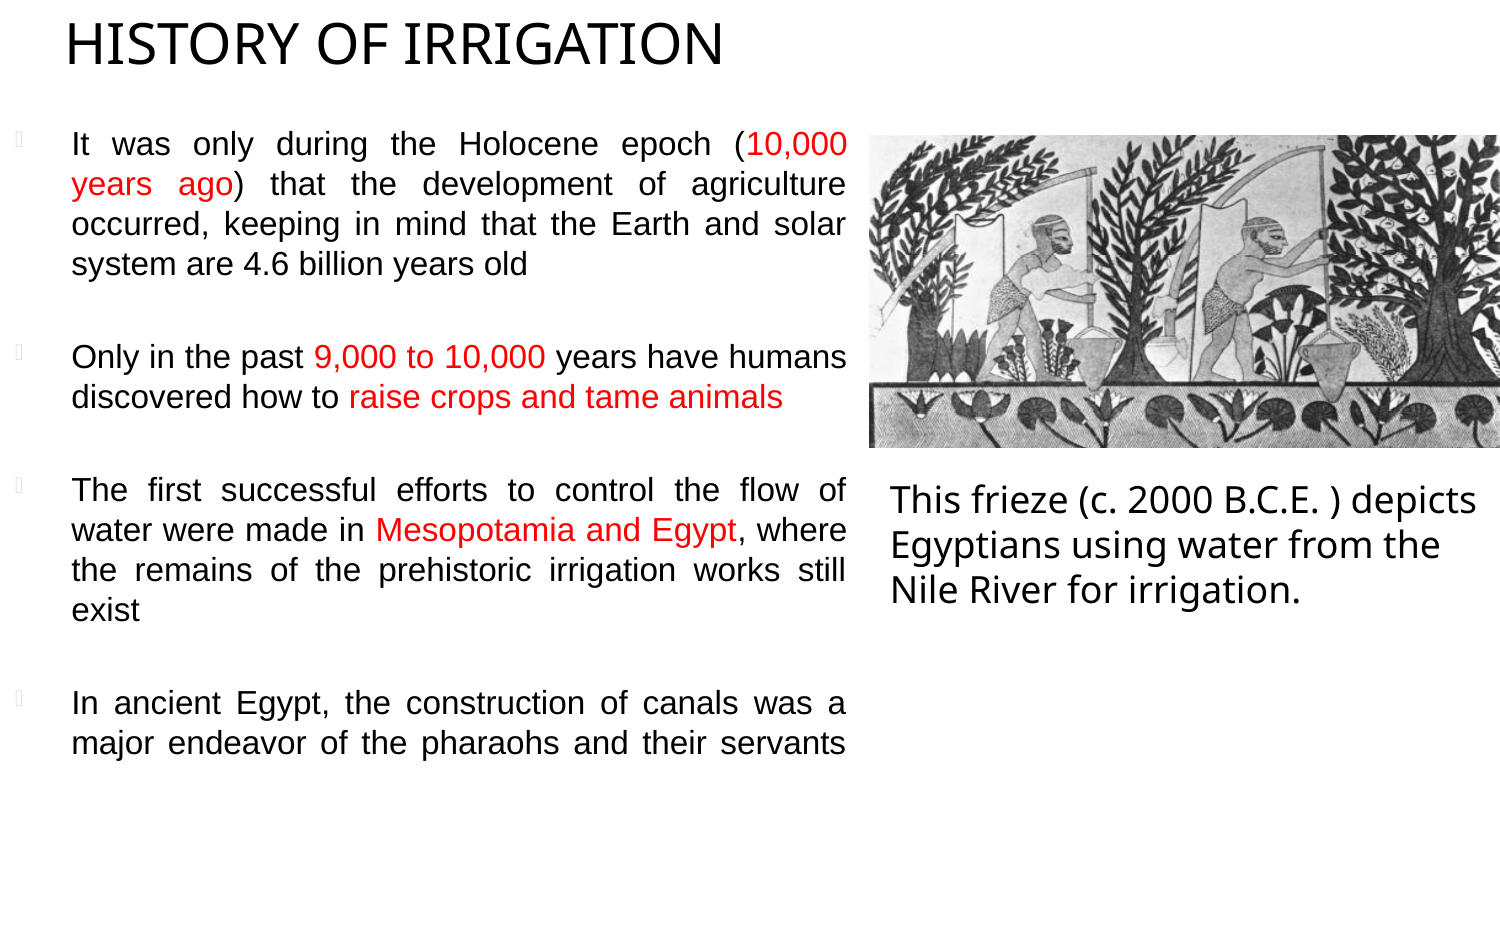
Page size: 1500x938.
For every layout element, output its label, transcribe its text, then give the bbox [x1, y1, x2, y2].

picture [868, 135, 1500, 449]
title History of irrigation [50, 0, 1475, 84]
list It was only during the Holocene epoch (10,000 years ago) that the development of agriculture occurred, keeping in mind that the Earth and solar system are 4.6 billion years old Only in the past 9,000 to 10,000 years have humans discovered how to raise crops and tame animals The first successful efforts to control the flow of water were made in Mesopotamia and Egypt, where the remains of the prehistoric irrigation works still exist In ancient Egypt, the construction of canals was a major endeavor of the pharaohs and their servants [0, 114, 863, 897]
text_box This frieze (c. 2000 B.C.E. ) depicts Egyptians using water from the Nile River for irrigation. [875, 468, 1500, 619]
